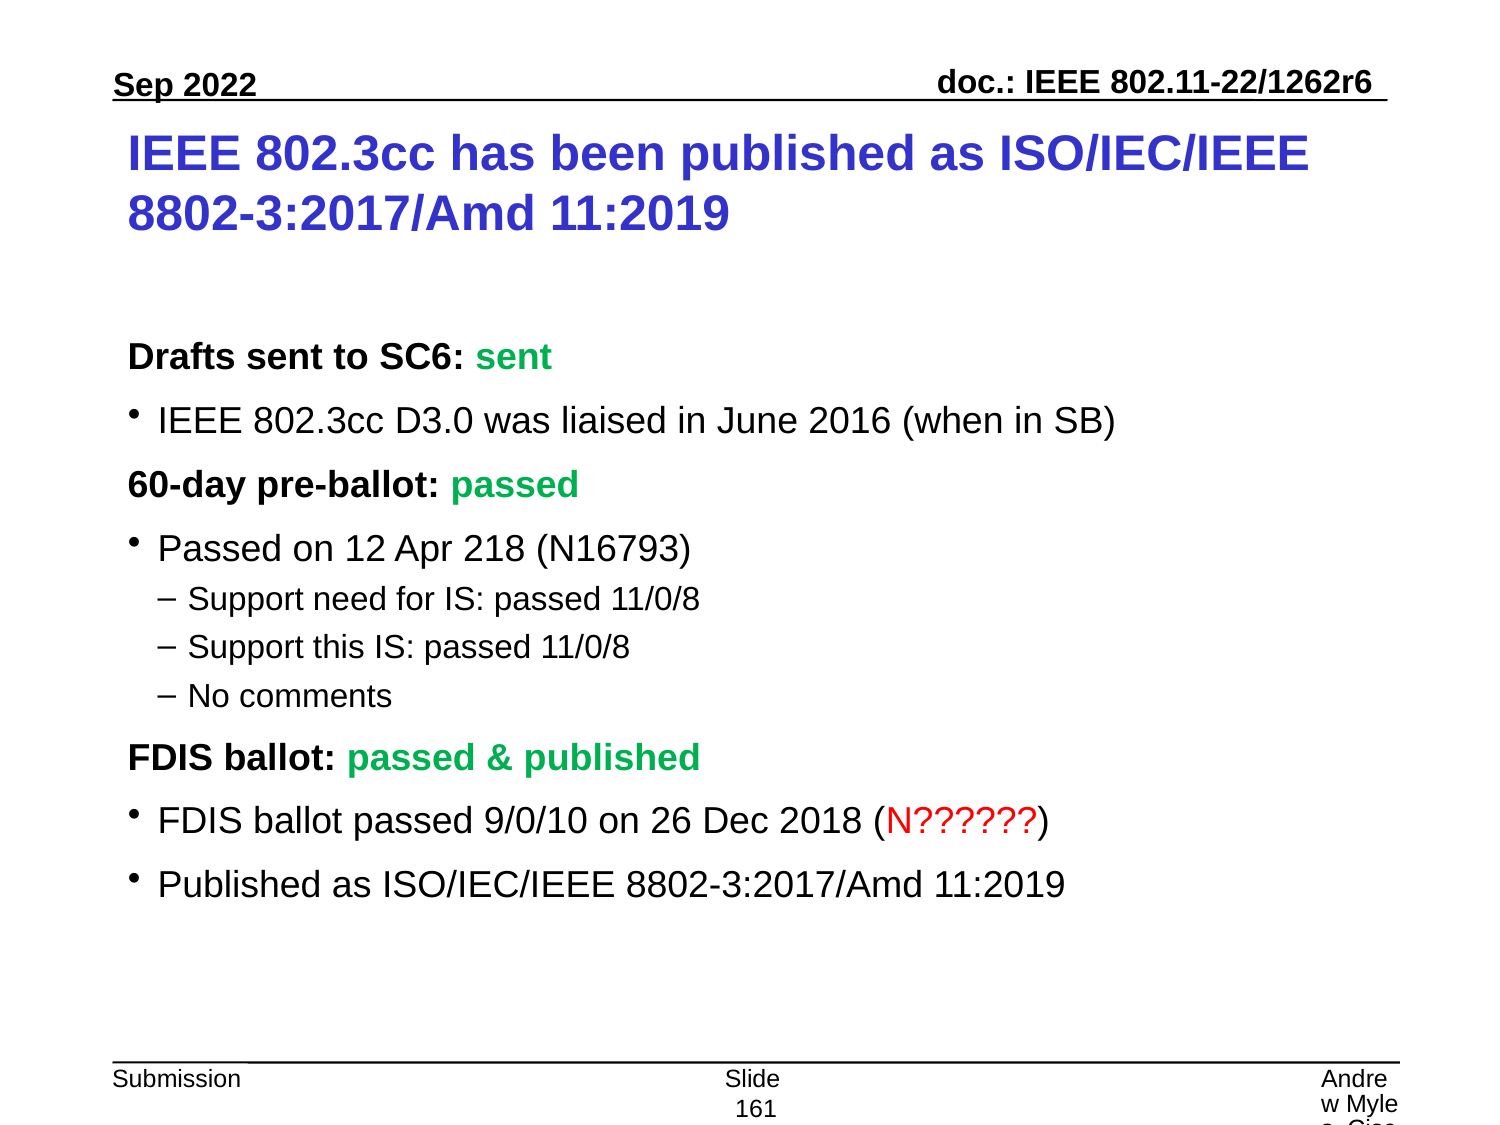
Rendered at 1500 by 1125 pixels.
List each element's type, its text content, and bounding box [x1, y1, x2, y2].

slide_number Slide 161 [709, 1061, 803, 1093]
list Drafts sent to SC6: sent IEEE 802.3cc D3.0 was liaised in June 2016 (when in SB) 60-day pre-ballot: passed Passed on 12 Apr 218 (N16793) Support need for IS: passed 11/0/8 Support this IS: passed 11/0/8 No comments FDIS ballot: passed & published FDIS ballot passed 9/0/10 on 26 Dec 2018 (N??????) Published as ISO/IEC/IEEE 8802-3:2017/Amd 11:2019 [112, 324, 1388, 1000]
title IEEE 802.3cc has been published as ISO/IEC/IEEE 8802-3:2017/Amd 11:2019 [112, 112, 1388, 288]
footer Andrew Myles, Cisco [1320, 1061, 1402, 1093]
